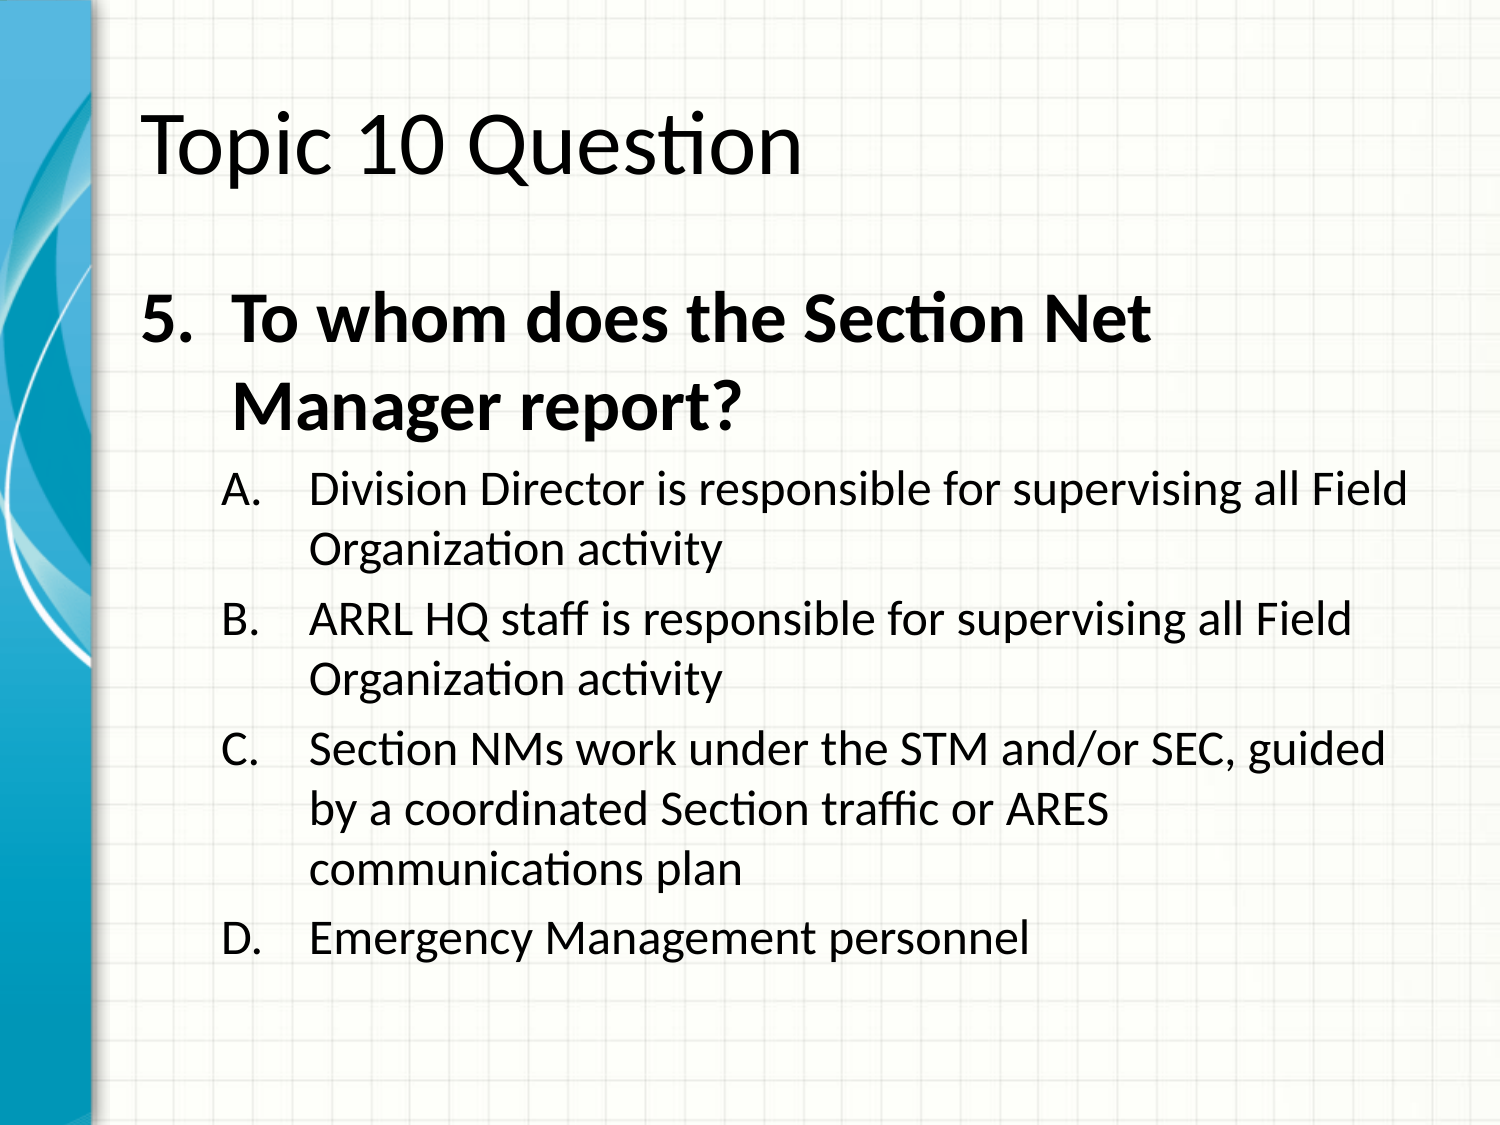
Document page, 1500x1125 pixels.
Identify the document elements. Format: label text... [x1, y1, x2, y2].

list To whom does the Section Net Manager report? Division Director is responsible for supervising all Field Organization activity ARRL HQ staff is responsible for supervising all Field Organization activity Section NMs work under the STM and/or SEC, guided by a coordinated Section traffic or ARES communications plan Emergency Management personnel [125, 262, 1450, 1005]
title Topic 10 Question [125, 44, 1450, 232]
picture [0, 0, 1500, 1125]
